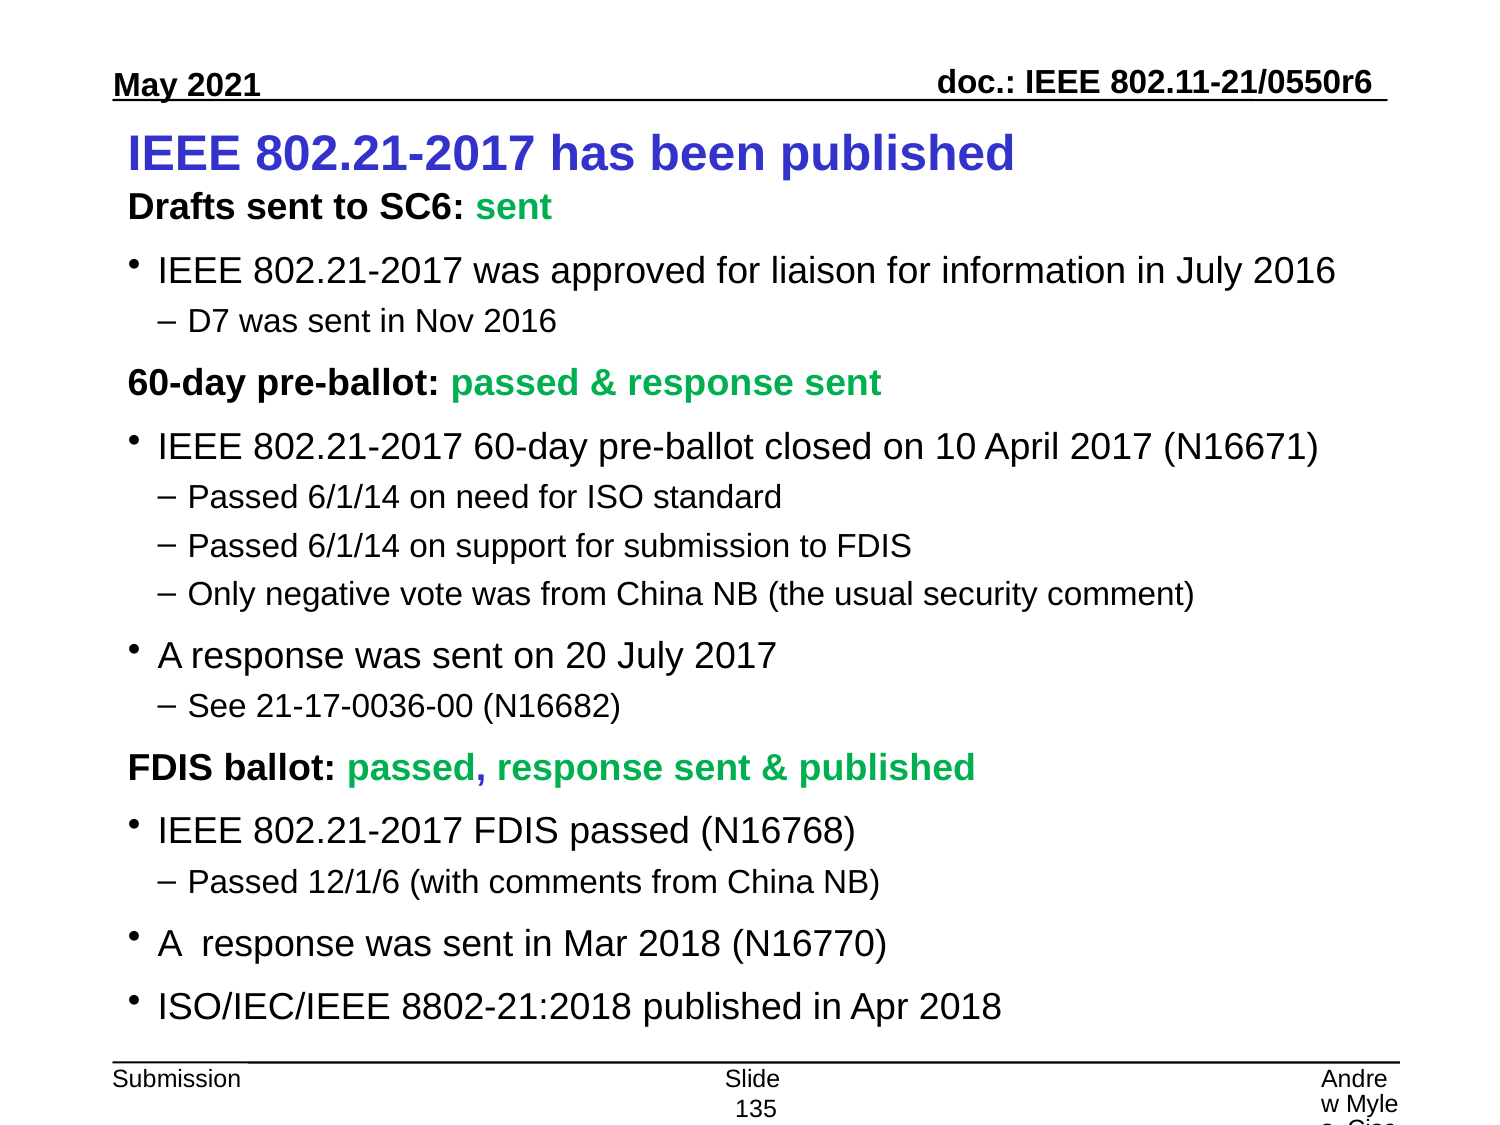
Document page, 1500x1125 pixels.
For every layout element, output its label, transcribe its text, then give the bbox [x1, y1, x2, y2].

title IEEE 802.21-2017 has been published [112, 112, 1388, 174]
list Drafts sent to SC6: sent IEEE 802.21-2017 was approved for liaison for information in July 2016 D7 was sent in Nov 2016 60-day pre-ballot: passed & response sent IEEE 802.21-2017 60-day pre-ballot closed on 10 April 2017 (N16671) Passed 6/1/14 on need for ISO standard Passed 6/1/14 on support for submission to FDIS Only negative vote was from China NB (the usual security comment) A response was sent on 20 July 2017 See 21-17-0036-00 (N16682) FDIS ballot: passed, response sent & published IEEE 802.21-2017 FDIS passed (N16768) Passed 12/1/6 (with comments from China NB) A response was sent in Mar 2018 (N16770) ISO/IEC/IEEE 8802-21:2018 published in Apr 2018 [112, 174, 1388, 850]
footer Andrew Myles, Cisco [1320, 1061, 1402, 1093]
slide_number Slide 135 [709, 1061, 803, 1093]
